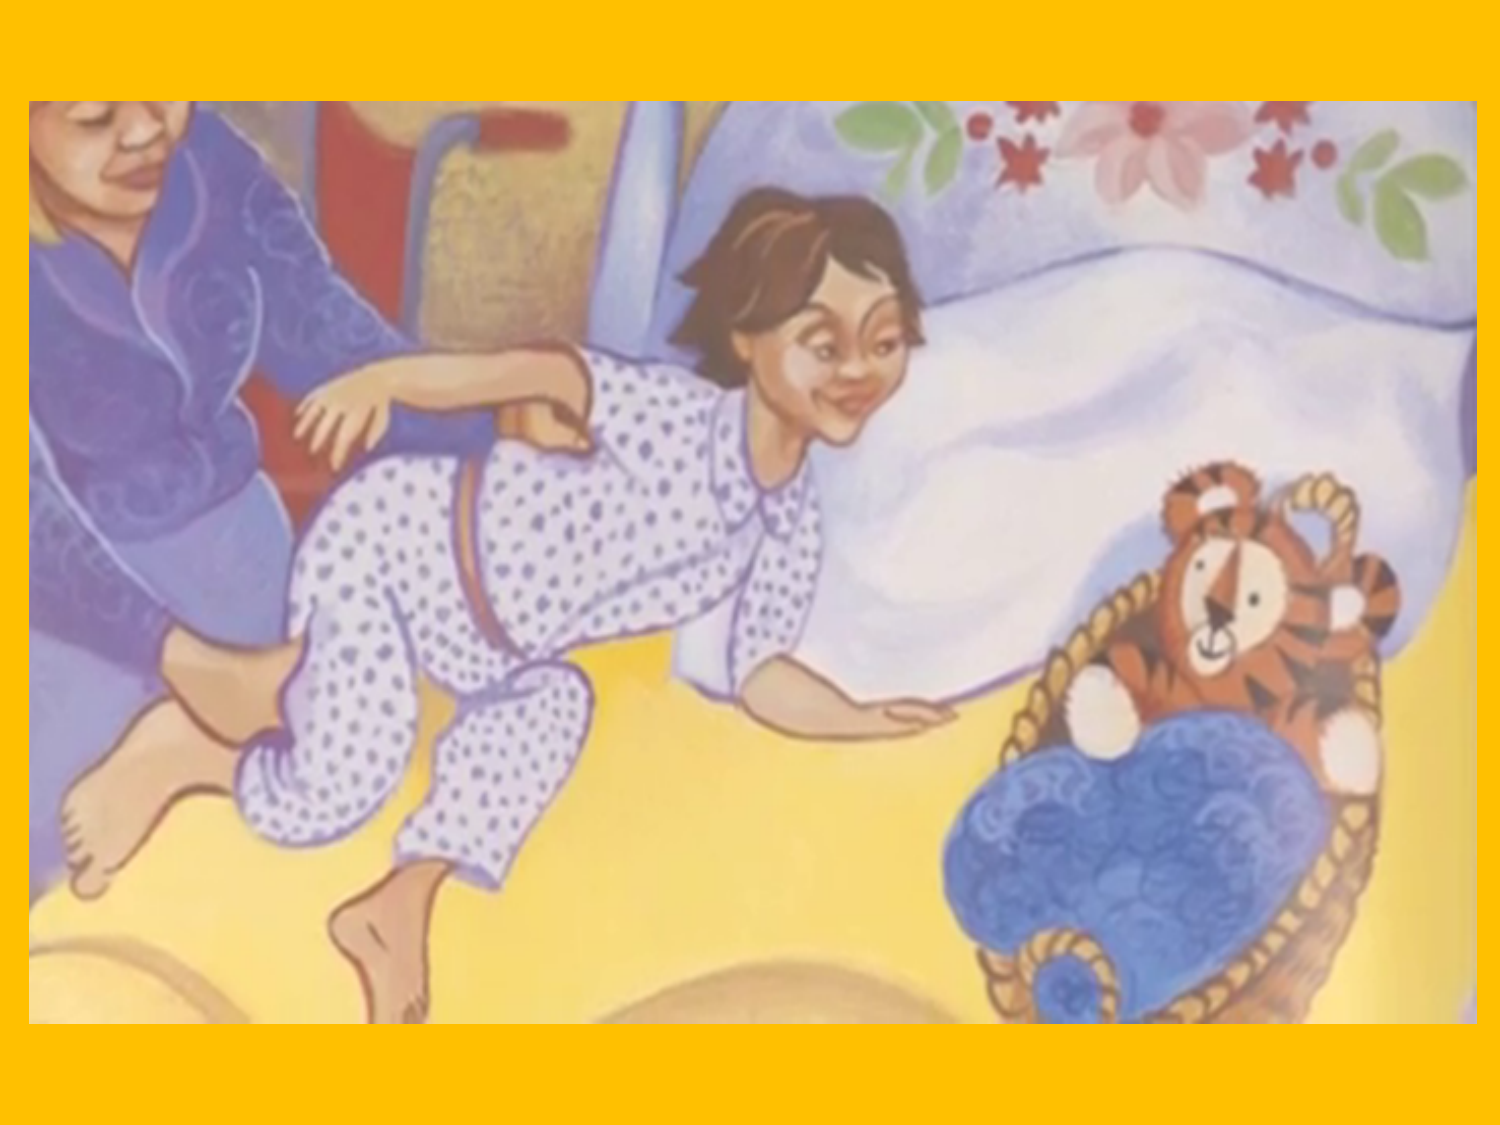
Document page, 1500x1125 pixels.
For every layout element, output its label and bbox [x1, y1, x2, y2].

list [29, 101, 1477, 1024]
